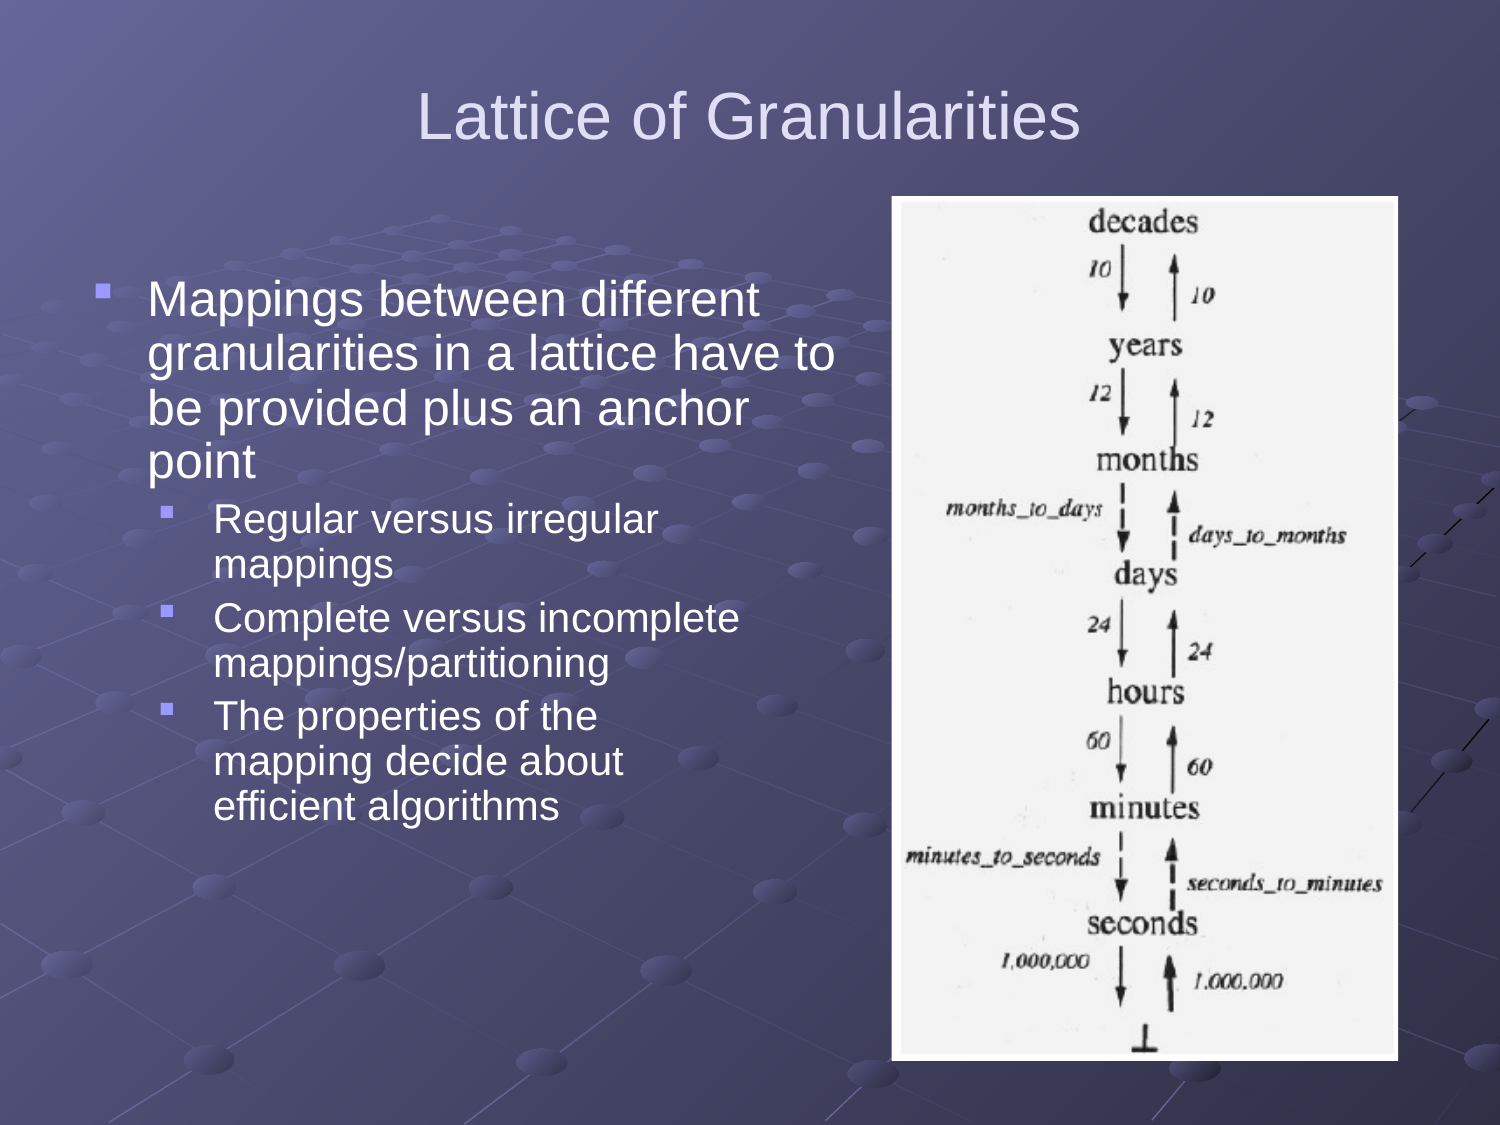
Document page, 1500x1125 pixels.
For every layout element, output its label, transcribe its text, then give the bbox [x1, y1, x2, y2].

list Mappings between different granularities in a lattice have to be provided plus an anchor point Regular versus irregular mappings Complete versus incomplete mappings/partitioning The properties of the mapping decide about efficient algorithms [76, 196, 1451, 1071]
title Lattice of Granularities [74, 18, 1426, 207]
picture [891, 195, 1399, 1061]
